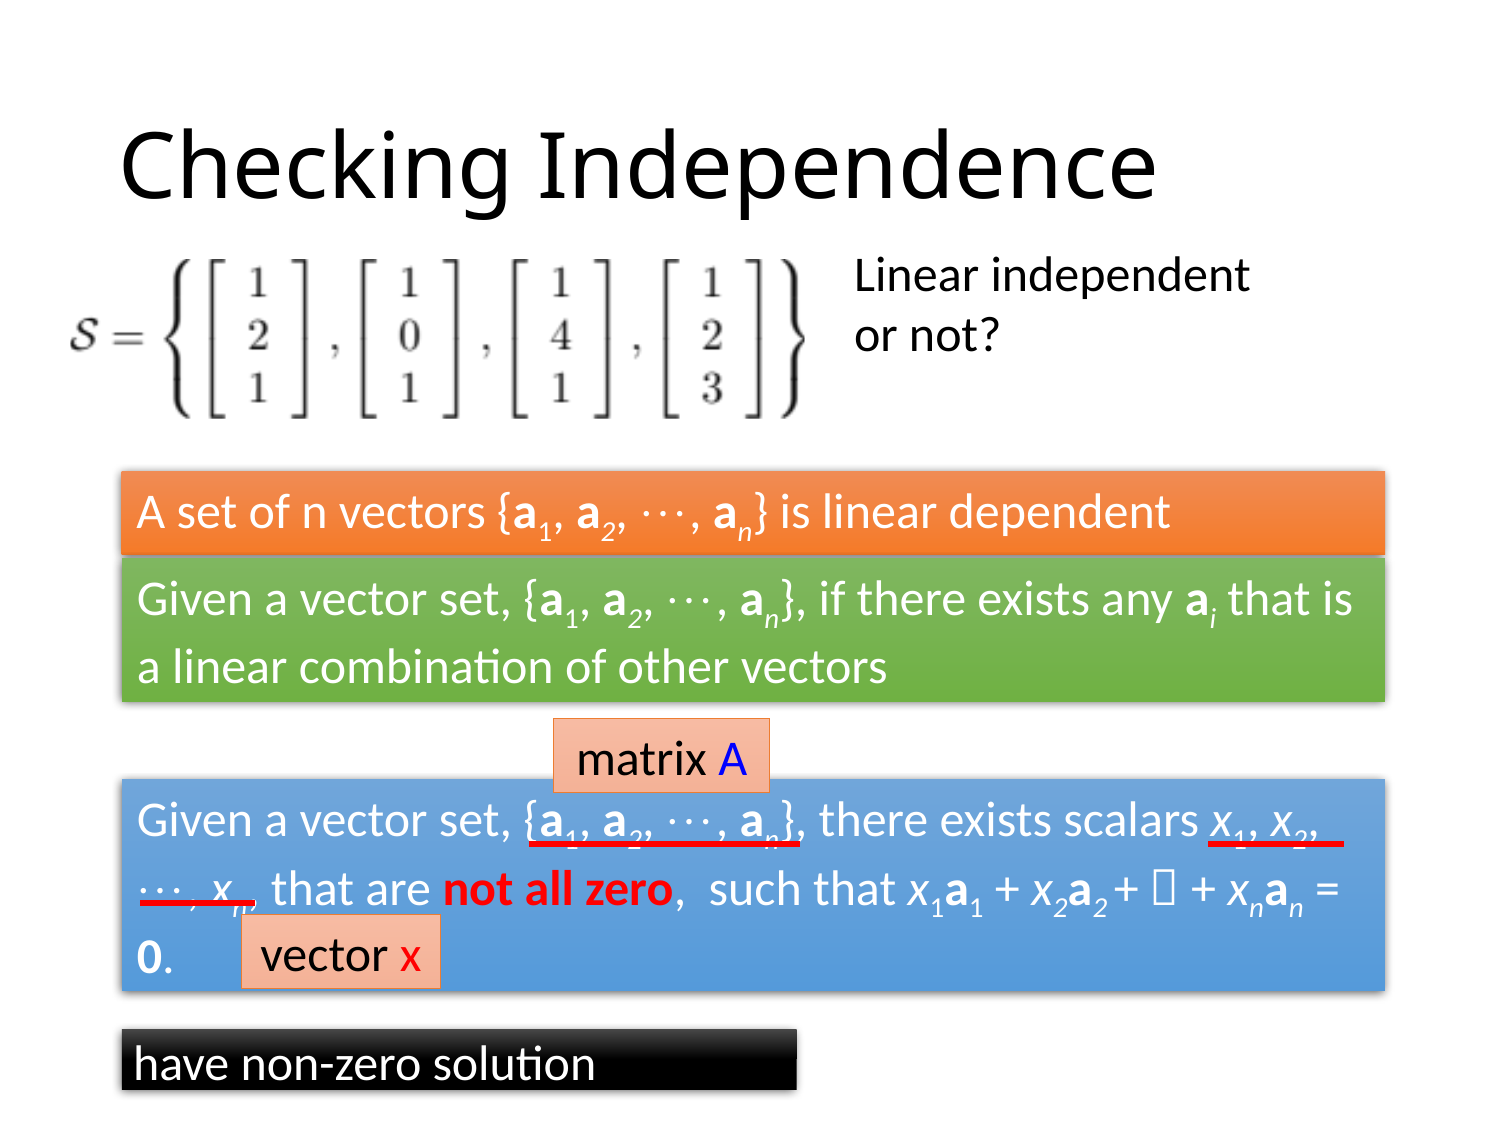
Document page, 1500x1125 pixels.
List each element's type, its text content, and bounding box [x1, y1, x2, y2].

title Checking Independence [103, 59, 1397, 278]
text_box matrix A [553, 718, 770, 793]
picture [70, 259, 805, 419]
text_box A set of n vectors {a1, a2, , an} is linear dependent [121, 471, 1386, 554]
text_box Linear independent or not? [839, 234, 1274, 370]
text_box vector x [241, 914, 441, 989]
text_box Given a vector set, {a1, a2, , an}, if there exists any ai that is a linear combination of other vectors [122, 558, 1385, 702]
text_box Given a vector set, {a1, a2, , an}, there exists scalars x1, x2, , xn, that are not all zero, such that x1a1 + x2a2 +  + xnan = 0. [122, 779, 1385, 991]
